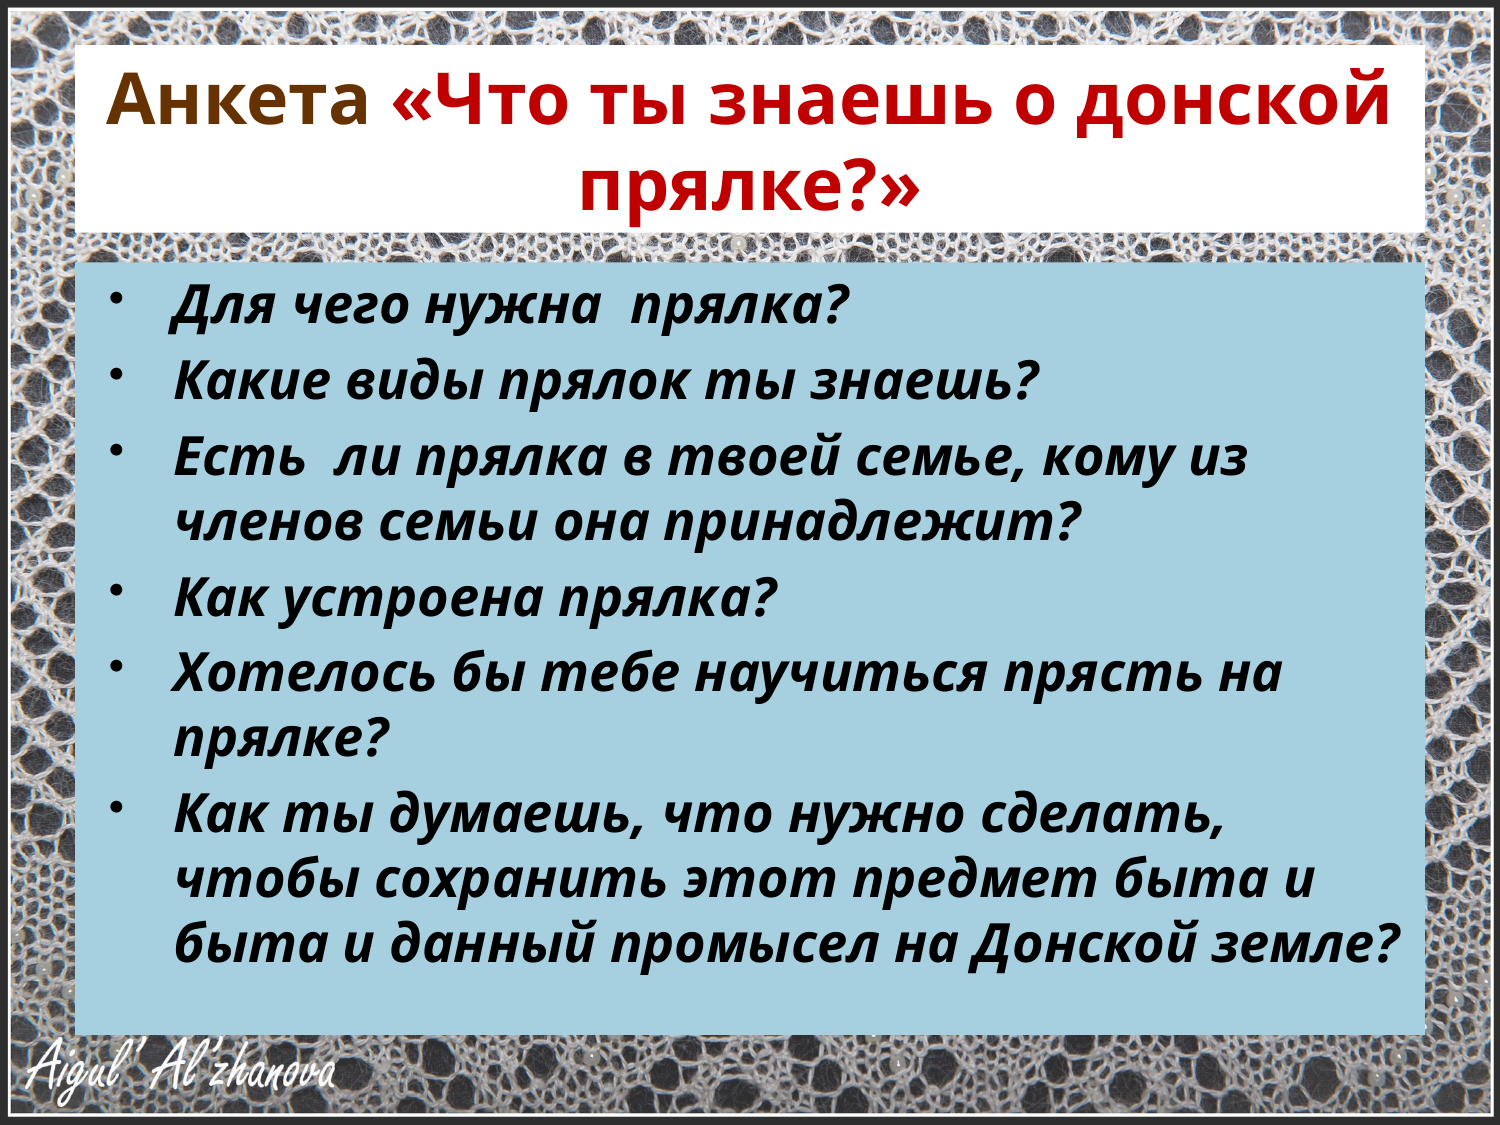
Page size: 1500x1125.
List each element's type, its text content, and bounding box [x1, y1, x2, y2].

title Прабабушка показала как готовили шерсть к прядению: . [0, 0, 1500, 1125]
title Анкета «Что ты знаешь о донской прялке?» [75, 45, 1425, 233]
list Для чего нужна прялка? Какие виды прялок ты знаешь? Есть ли прялка в твоей семье, кому из членов семьи она принадлежит? Как устроена прялка? Хотелось бы тебе научиться прясть на прялке? Как ты думаешь, что нужно сделать, чтобы сохранить этот предмет быта и быта и данный промысел на Донской земле? [75, 262, 1425, 1035]
